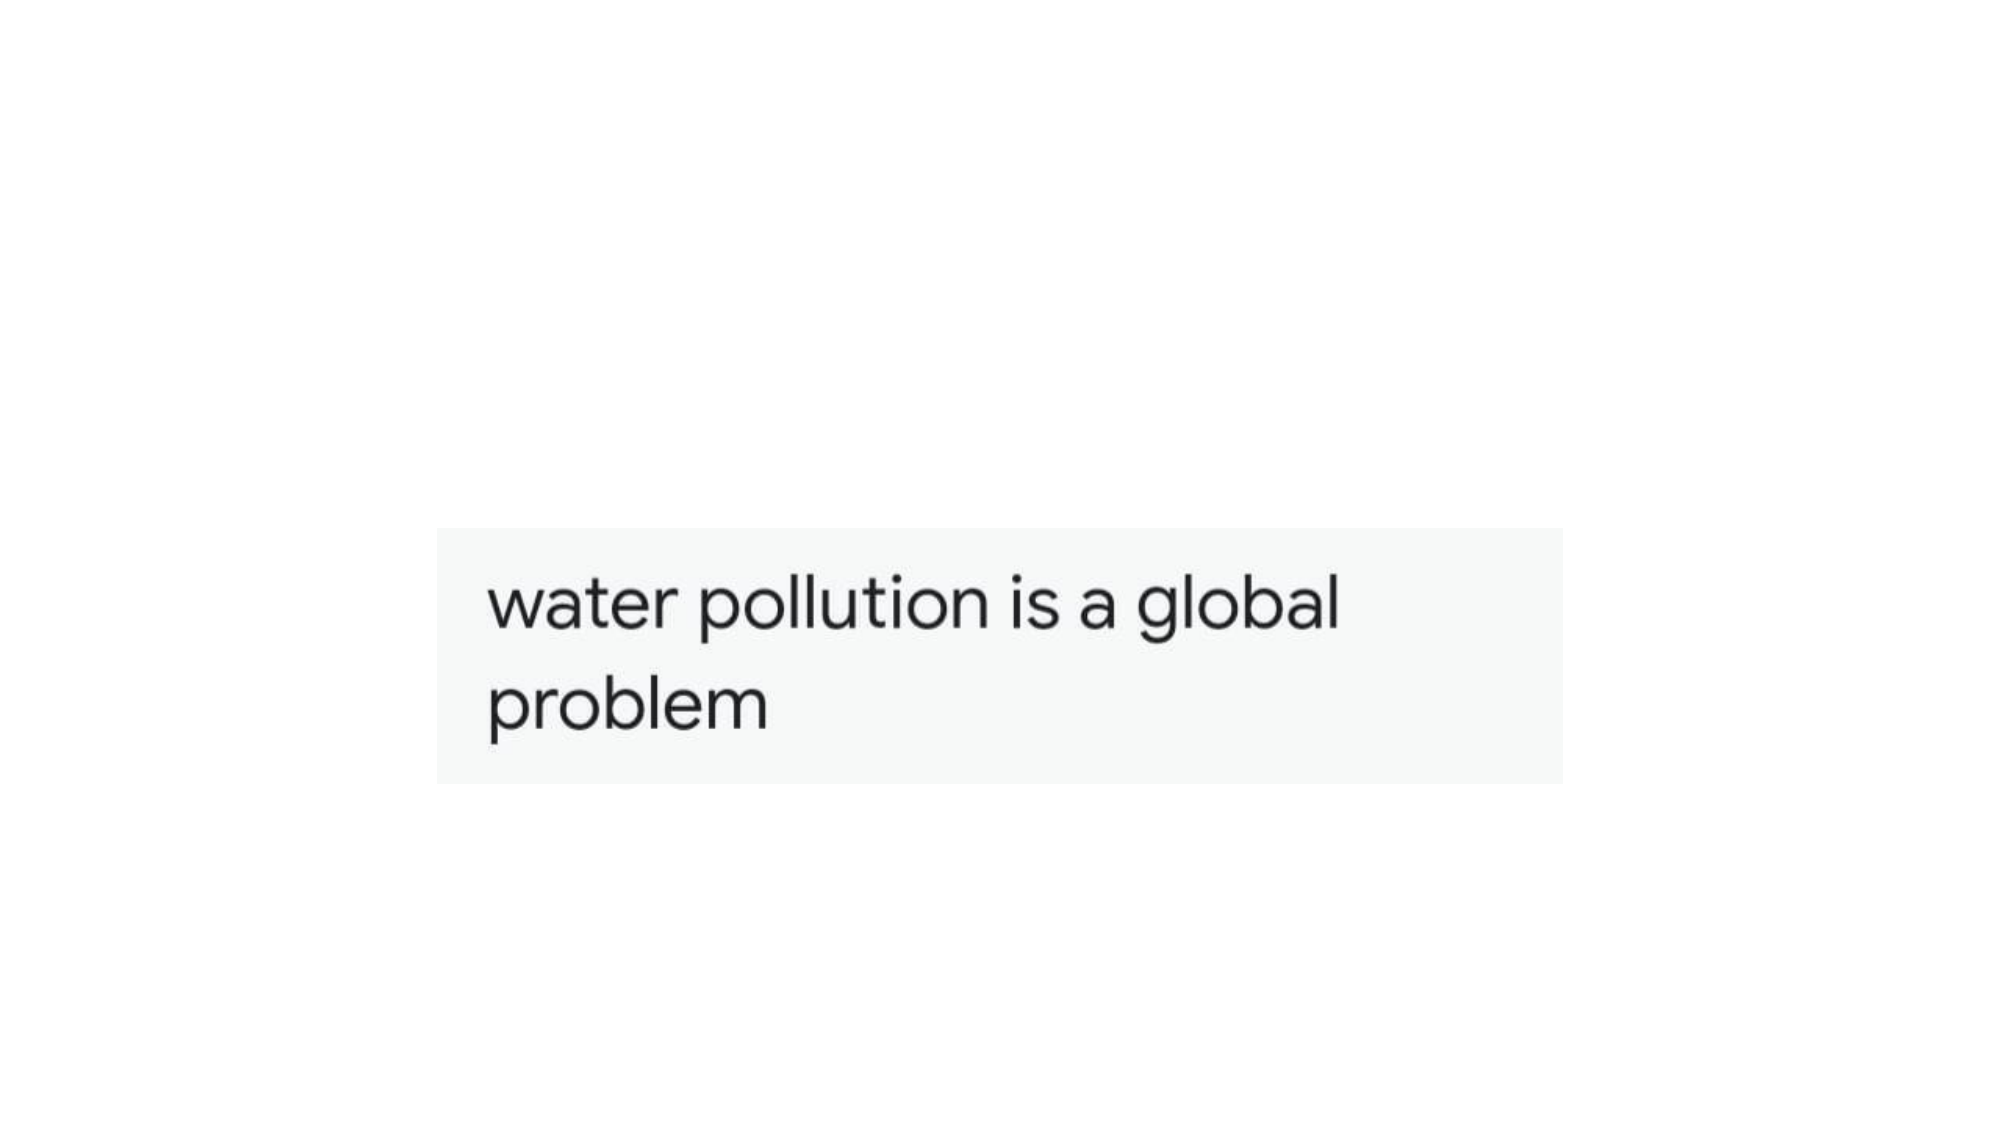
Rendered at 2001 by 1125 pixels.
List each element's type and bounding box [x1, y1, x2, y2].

list [437, 528, 1563, 784]
